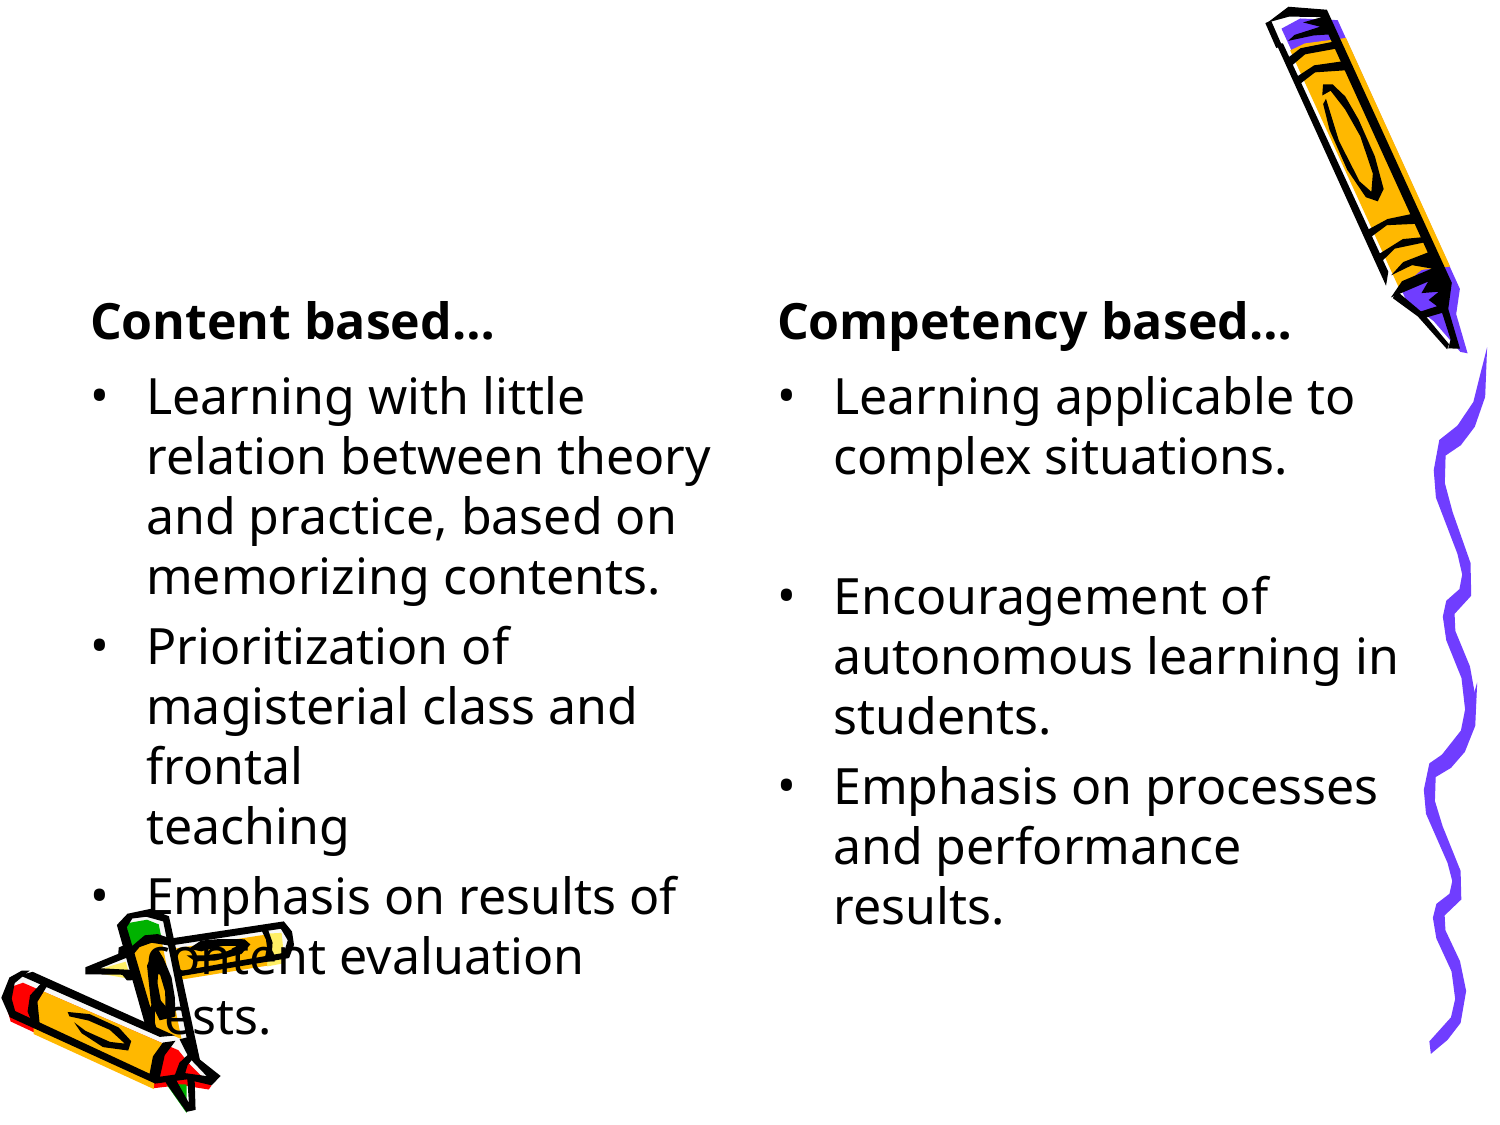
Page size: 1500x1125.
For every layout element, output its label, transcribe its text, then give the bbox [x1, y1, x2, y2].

list Learning with little relation between theory and practice, based on memorizing contents. Prioritization of magisterial class and frontal teaching Emphasis on results of content evaluation tests. [75, 356, 738, 1005]
list Content based… [75, 251, 738, 356]
list Learning applicable to complex situations. Encouragement of autonomous learning in students. Emphasis on processes and performance results. [761, 356, 1425, 1005]
list Competency based… [761, 251, 1425, 356]
